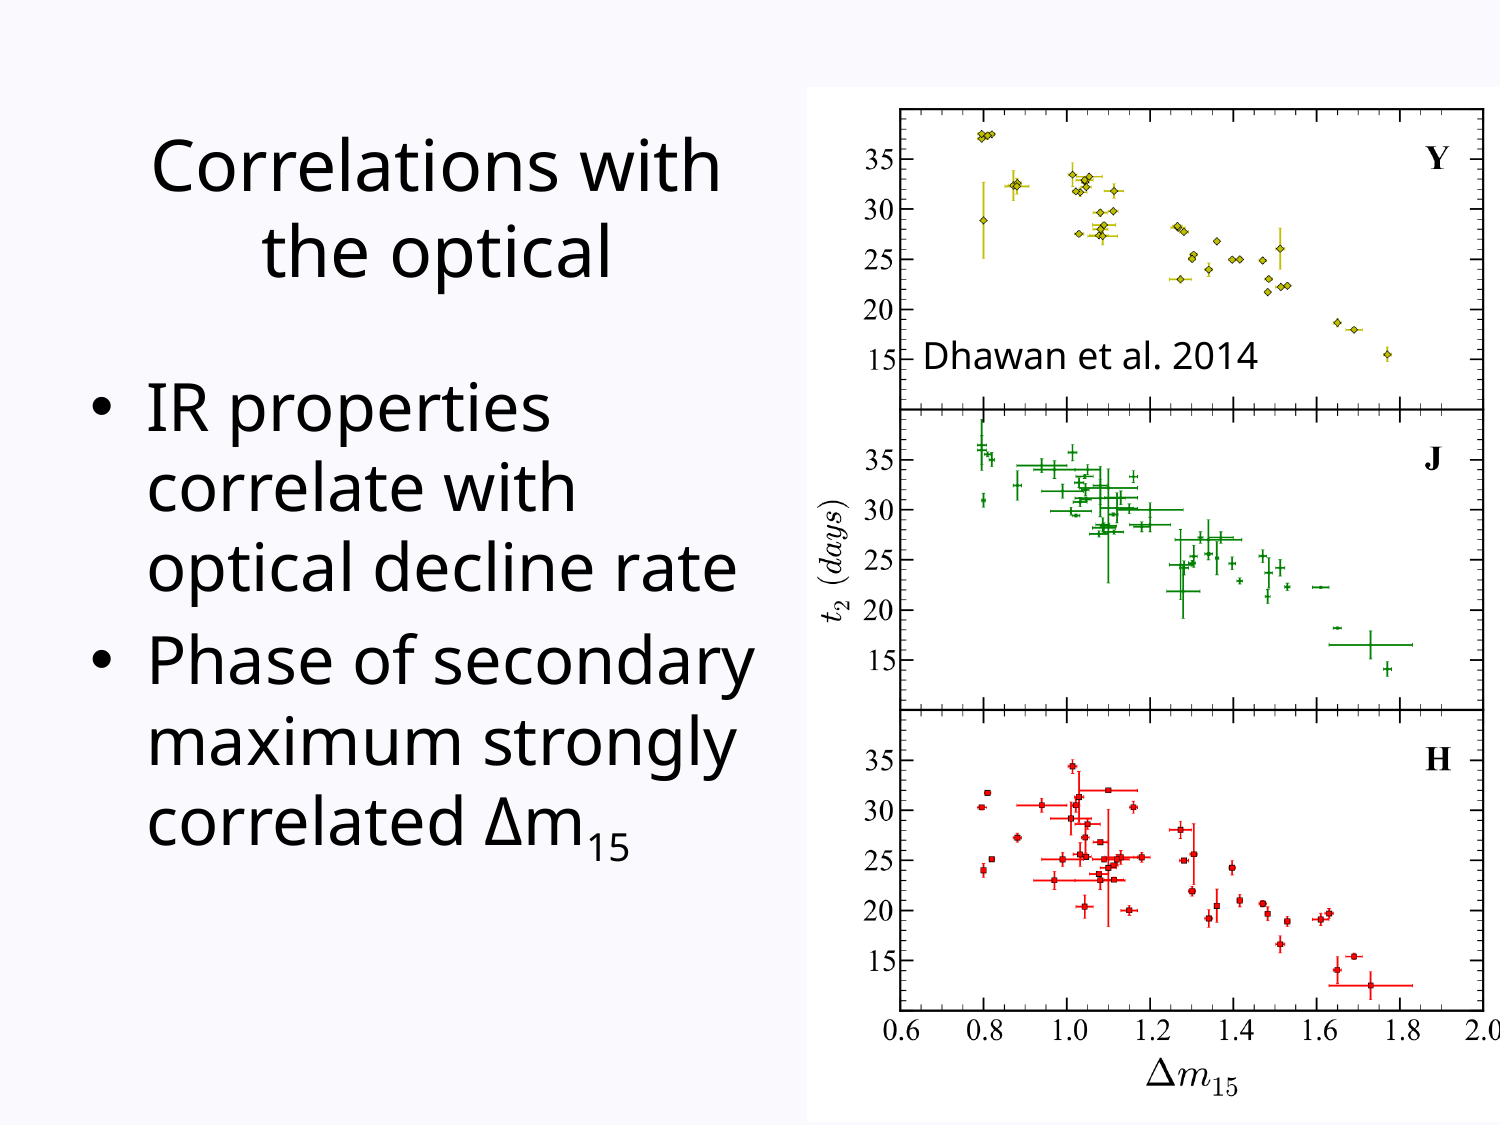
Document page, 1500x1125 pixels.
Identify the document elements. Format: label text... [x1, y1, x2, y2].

title Correlations with the optical [75, 112, 800, 300]
list IR properties correlate with optical decline rate Phase of secondary maximum strongly correlated Δm15 [75, 357, 800, 1100]
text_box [806, 87, 1500, 1122]
